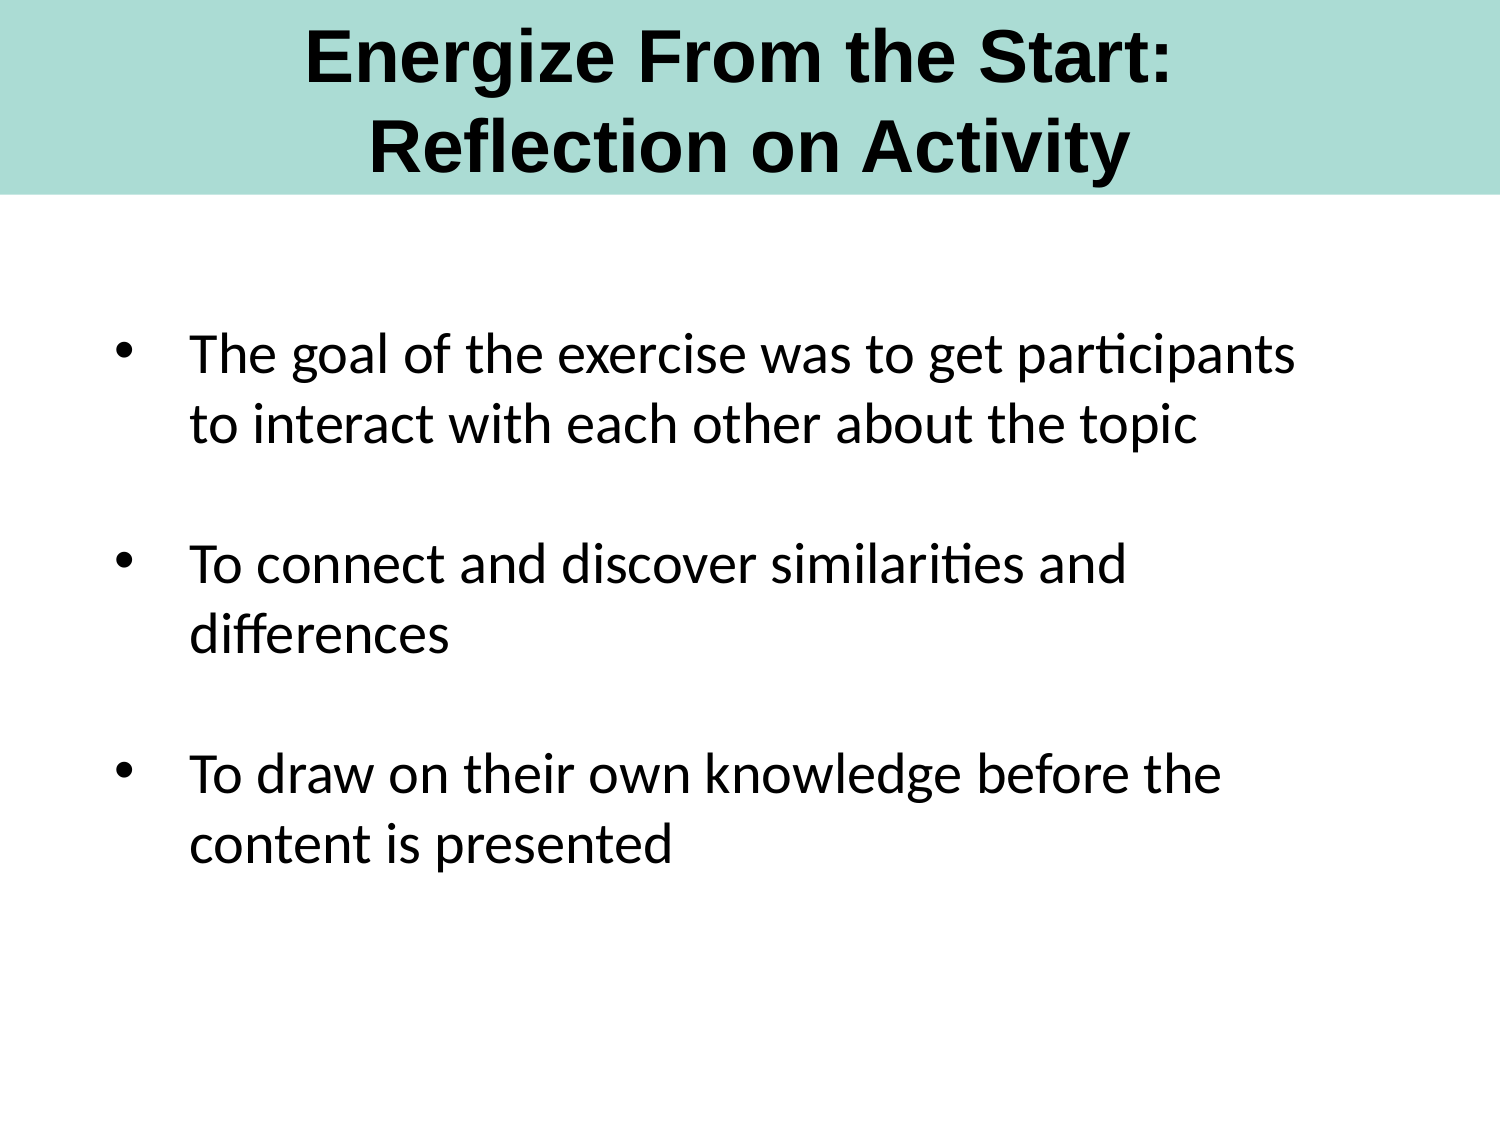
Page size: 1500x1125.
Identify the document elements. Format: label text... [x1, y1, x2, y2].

text_box Energize From the Start: Reflection on Activity [0, 0, 1500, 195]
text_box The goal of the exercise was to get participants to interact with each other about the topic To connect and discover similarities and differences To draw on their own knowledge before the content is presented [99, 237, 1325, 1125]
